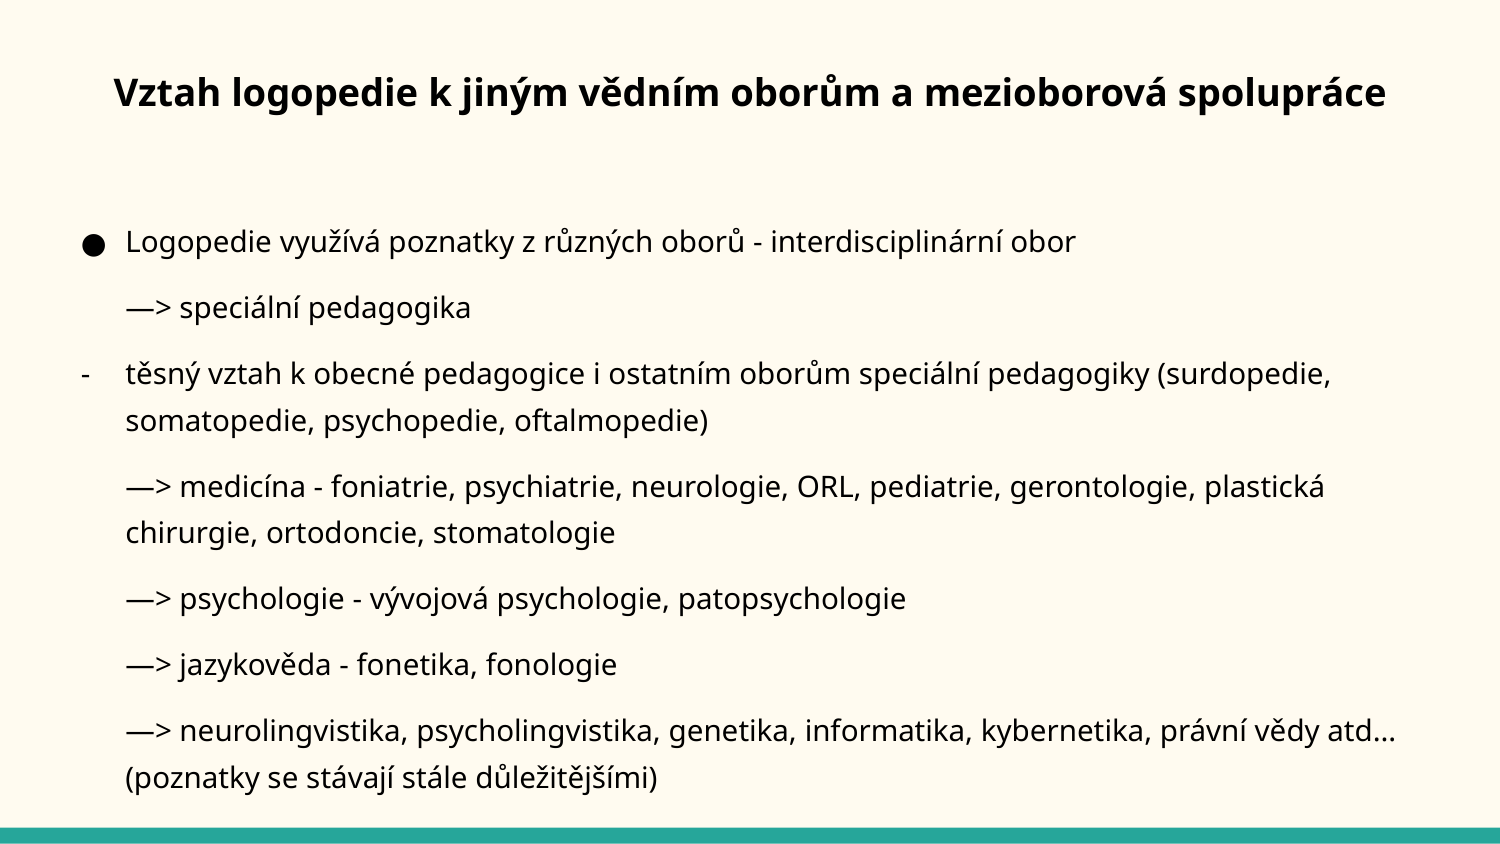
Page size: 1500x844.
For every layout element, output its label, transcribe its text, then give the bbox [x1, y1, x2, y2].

list Logopedie využívá poznatky z různých oborů - interdisciplinární obor —> speciální pedagogika těsný vztah k obecné pedagogice i ostatním oborům speciální pedagogiky (surdopedie, somatopedie, psychopedie, oftalmopedie) —> medicína - foniatrie, psychiatrie, neurologie, ORL, pediatrie, gerontologie, plastická chirurgie, ortodoncie, stomatologie —> psychologie - vývojová psychologie, patopsychologie —> jazykověda - fonetika, fonologie —> neurolingvistika, psycholingvistika, genetika, informatika, kybernetika, právní vědy atd… (poznatky se stávají stále důležitějšími) [51, 200, 1449, 817]
title Vztah logopedie k jiným vědním oborům a mezioborová spolupráce [51, 51, 1449, 146]
